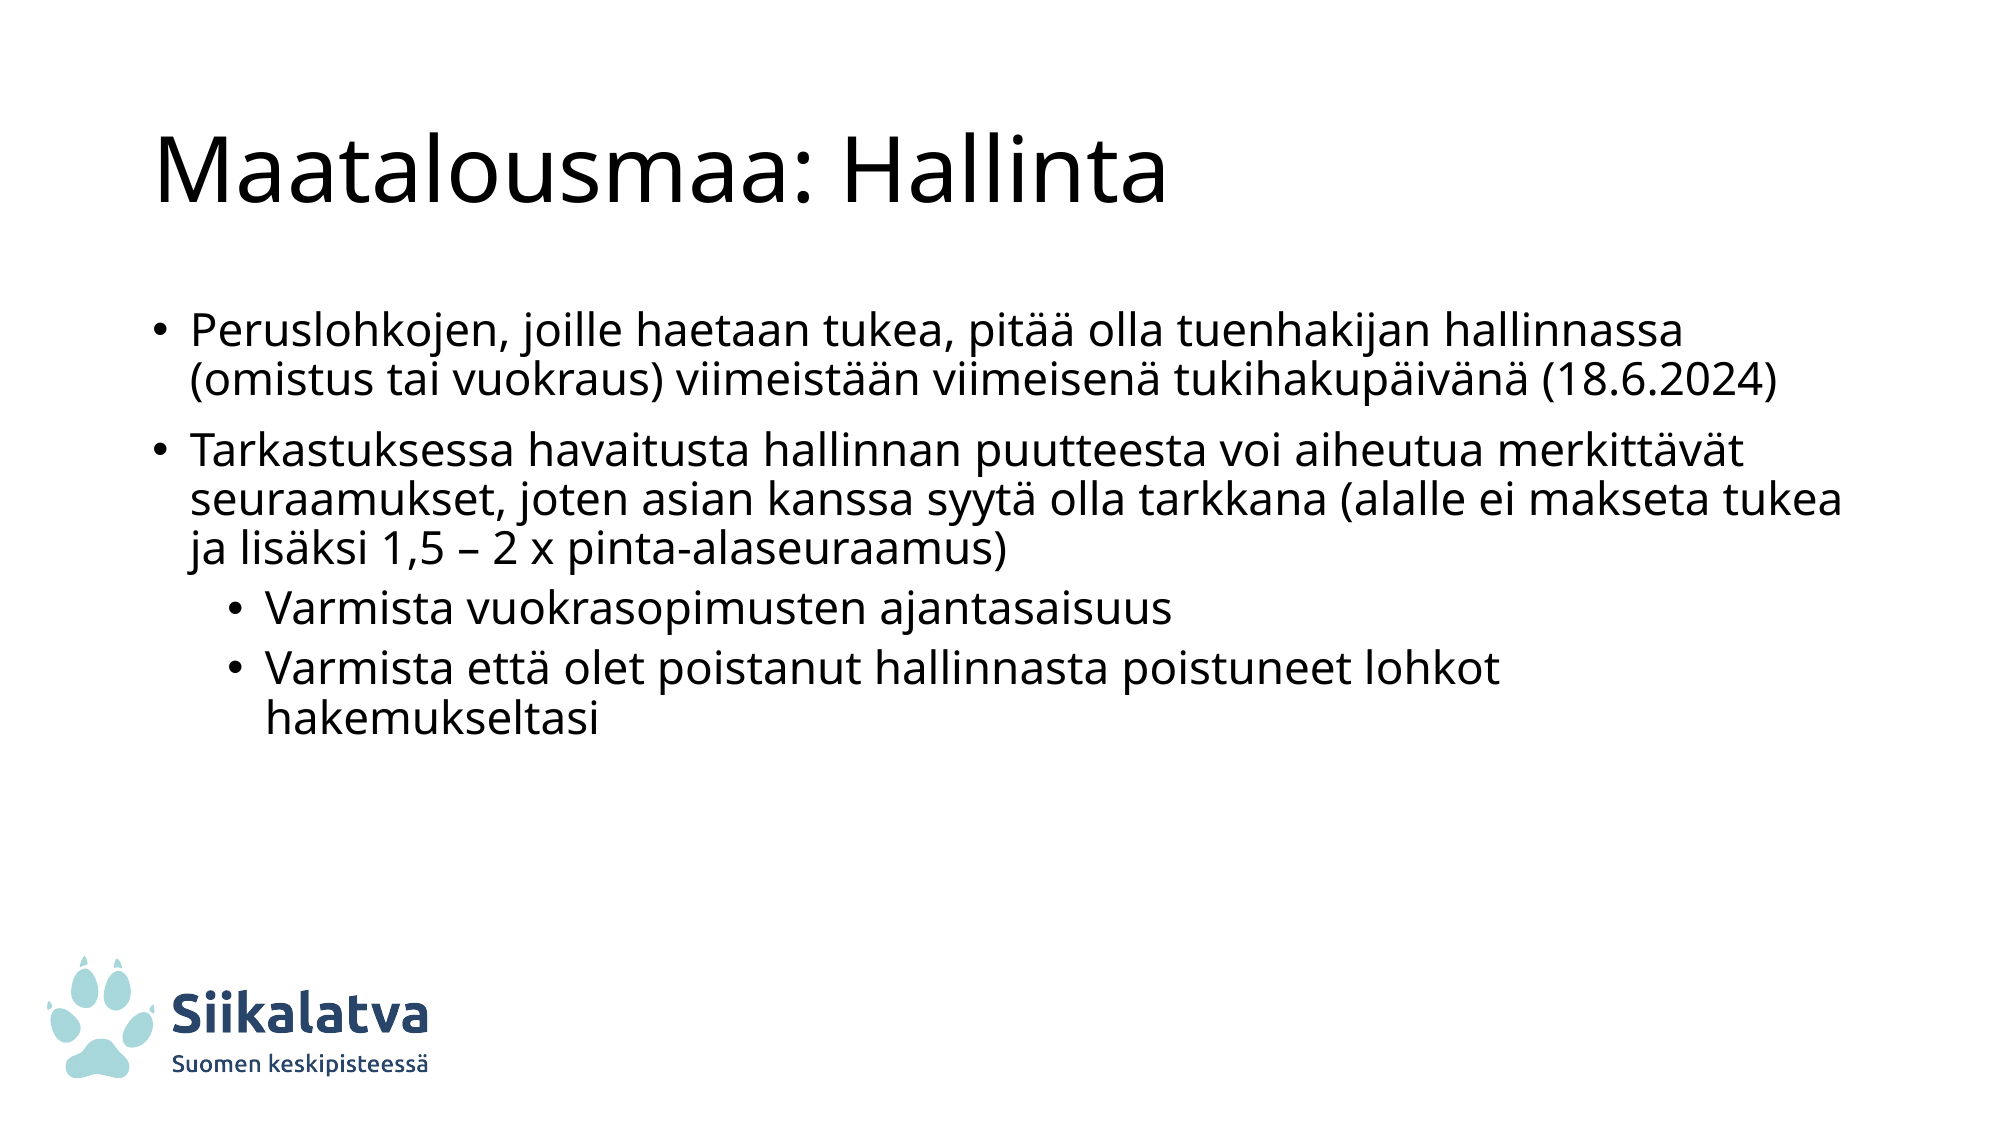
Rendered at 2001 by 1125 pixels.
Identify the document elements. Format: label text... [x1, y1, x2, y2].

title Maatalousmaa: Hallinta [137, 64, 1863, 282]
list Peruslohkojen, joille haetaan tukea, pitää olla tuenhakijan hallinnassa (omistus tai vuokraus) viimeistään viimeisenä tukihakupäivänä (18.6.2024) Tarkastuksessa havaitusta hallinnan puutteesta voi aiheutua merkittävät seuraamukset, joten asian kanssa syytä olla tarkkana (alalle ei makseta tukea ja lisäksi 1,5 – 2 x pinta-alaseuraamus) Varmista vuokrasopimusten ajantasaisuus Varmista että olet poistanut hallinnasta poistuneet lohkot hakemukseltasi [137, 299, 1863, 1014]
picture [0, 909, 474, 1125]
